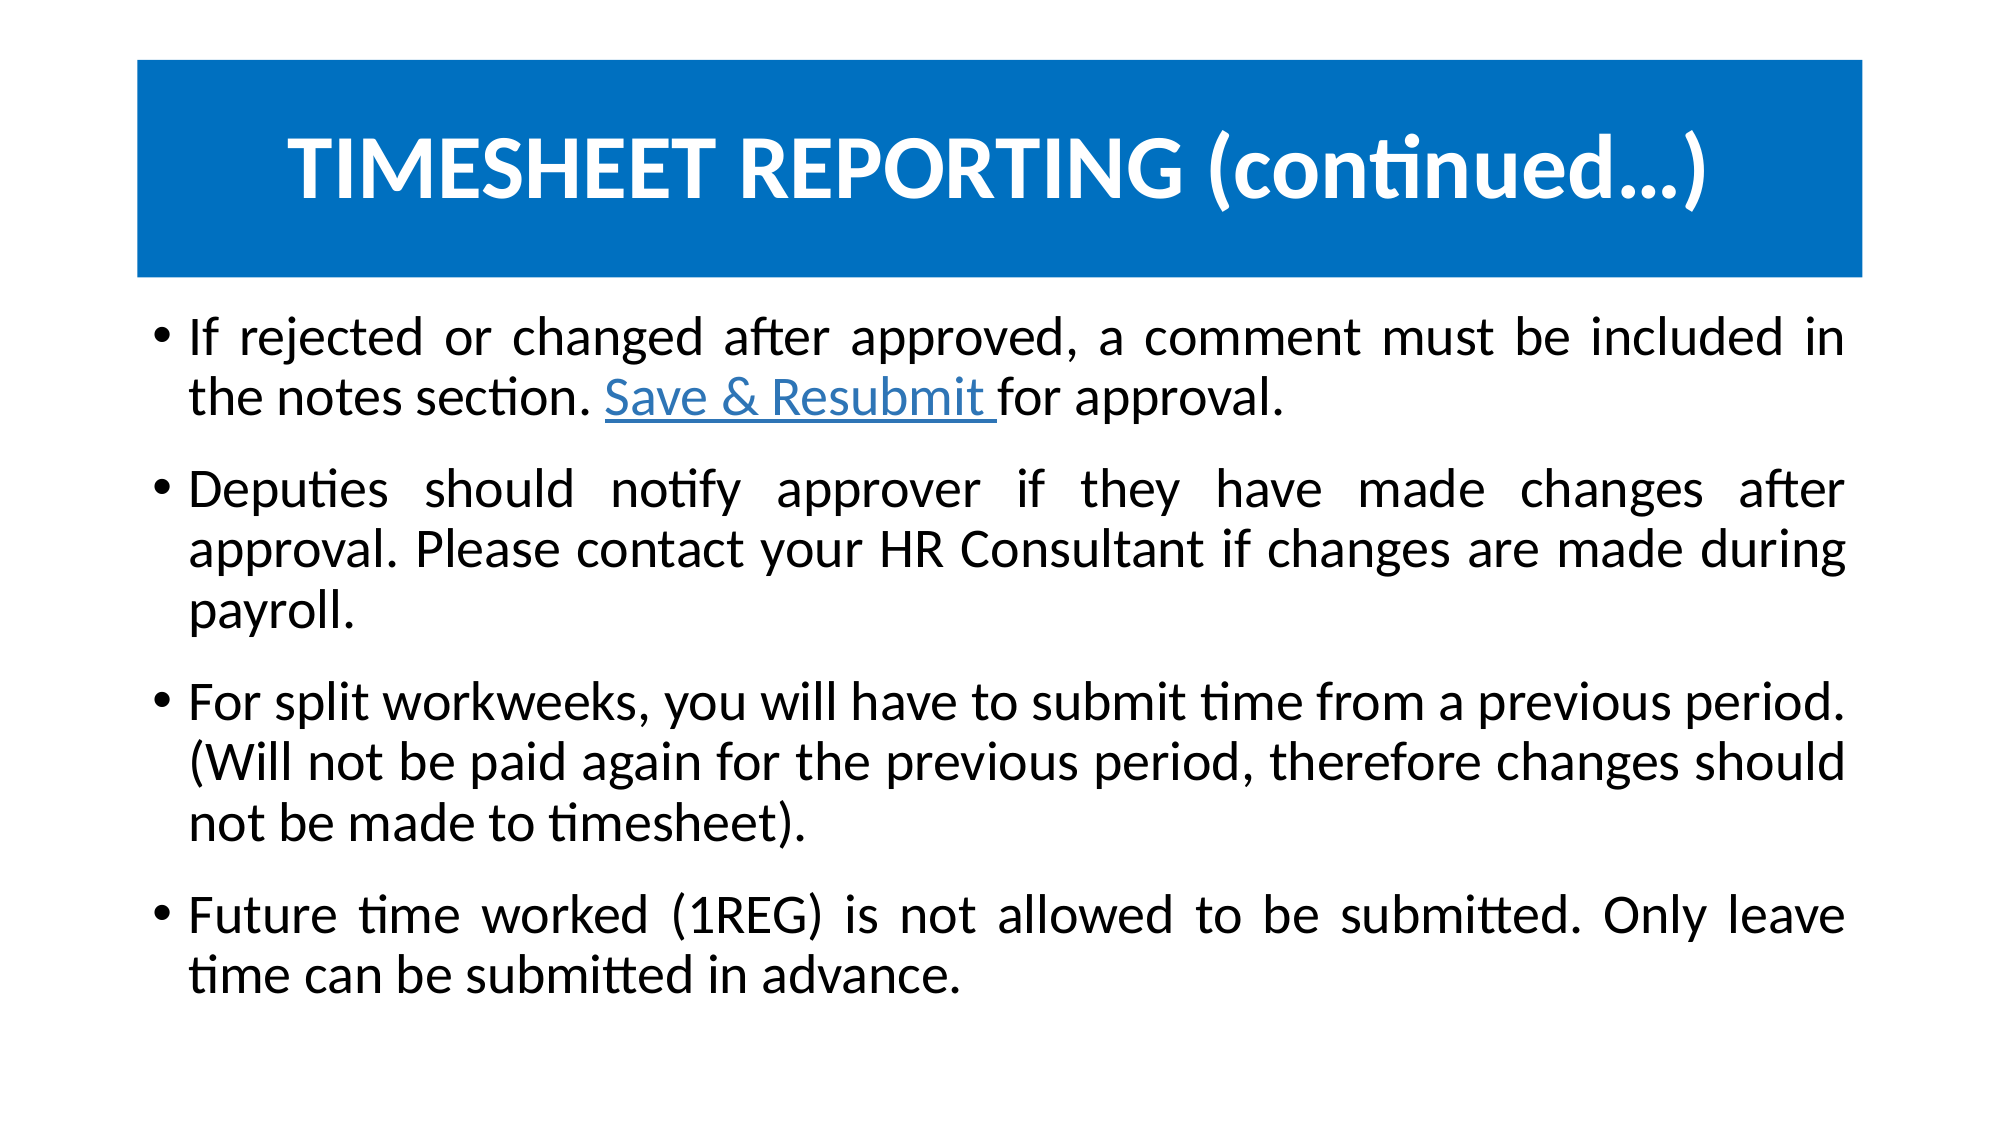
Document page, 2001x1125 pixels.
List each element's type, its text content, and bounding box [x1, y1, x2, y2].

list If rejected or changed after approved, a comment must be included in the notes section. Save & Resubmit for approval. Deputies should notify approver if they have made changes after approval. Please contact your HR Consultant if changes are made during payroll. For split workweeks, you will have to submit time from a previous period. (Will not be paid again for the previous period, therefore changes should not be made to timesheet). Future time worked (1REG) is not allowed to be submitted. Only leave time can be submitted in advance. [137, 299, 1863, 1014]
title TIMESHEET REPORTING (continued…) [137, 59, 1863, 278]
